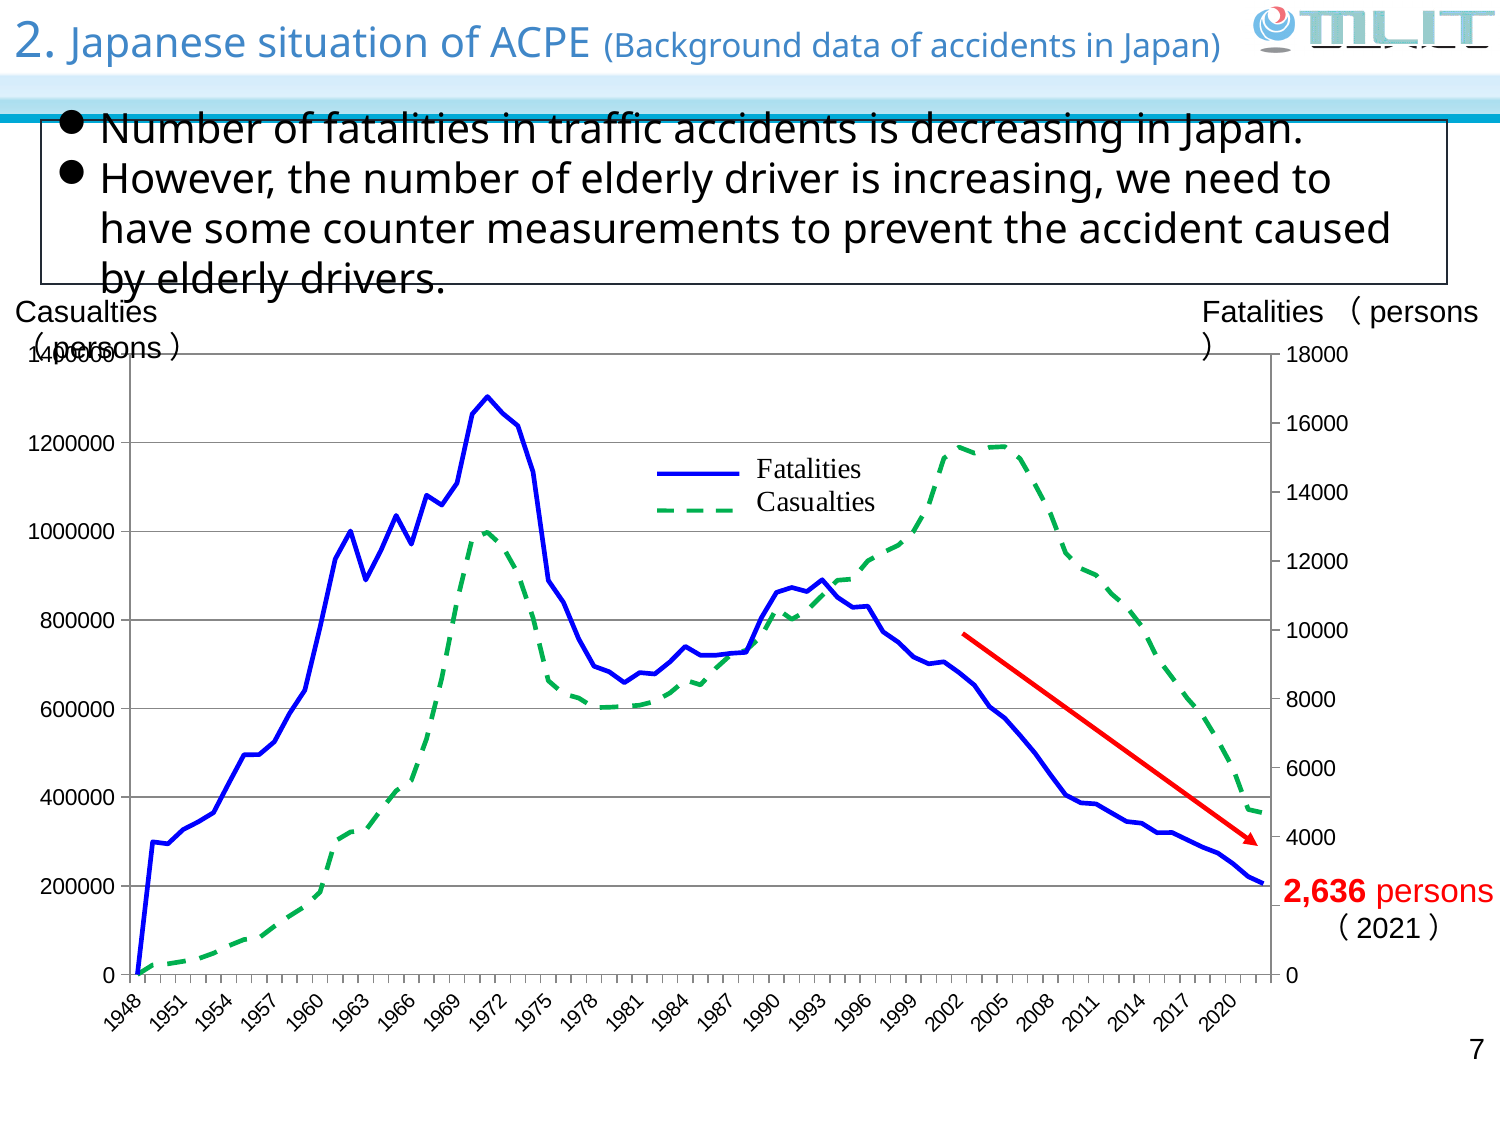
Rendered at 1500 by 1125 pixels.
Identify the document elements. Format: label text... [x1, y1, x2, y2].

text_box 2. Japanese situation of ACPE (Background data of accidents in Japan) [0, 0, 1270, 79]
text_box 2,636 persons （2021） [1381, 869, 1497, 949]
picture [1297, 8, 1498, 46]
slide_number 7 [1149, 1022, 1500, 1102]
picture [0, 56, 1500, 120]
text_box Casualties （persons） [0, 283, 331, 324]
text_box Fatalities（persons） [1187, 283, 1500, 373]
chart [0, 325, 1377, 1052]
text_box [962, 633, 1259, 847]
text_box Number of fatalities in traffic accidents is decreasing in Japan. However, the number of elderly driver is increasing, we need to have some counter measurements to prevent the accident caused by elderly drivers. [41, 120, 1447, 284]
